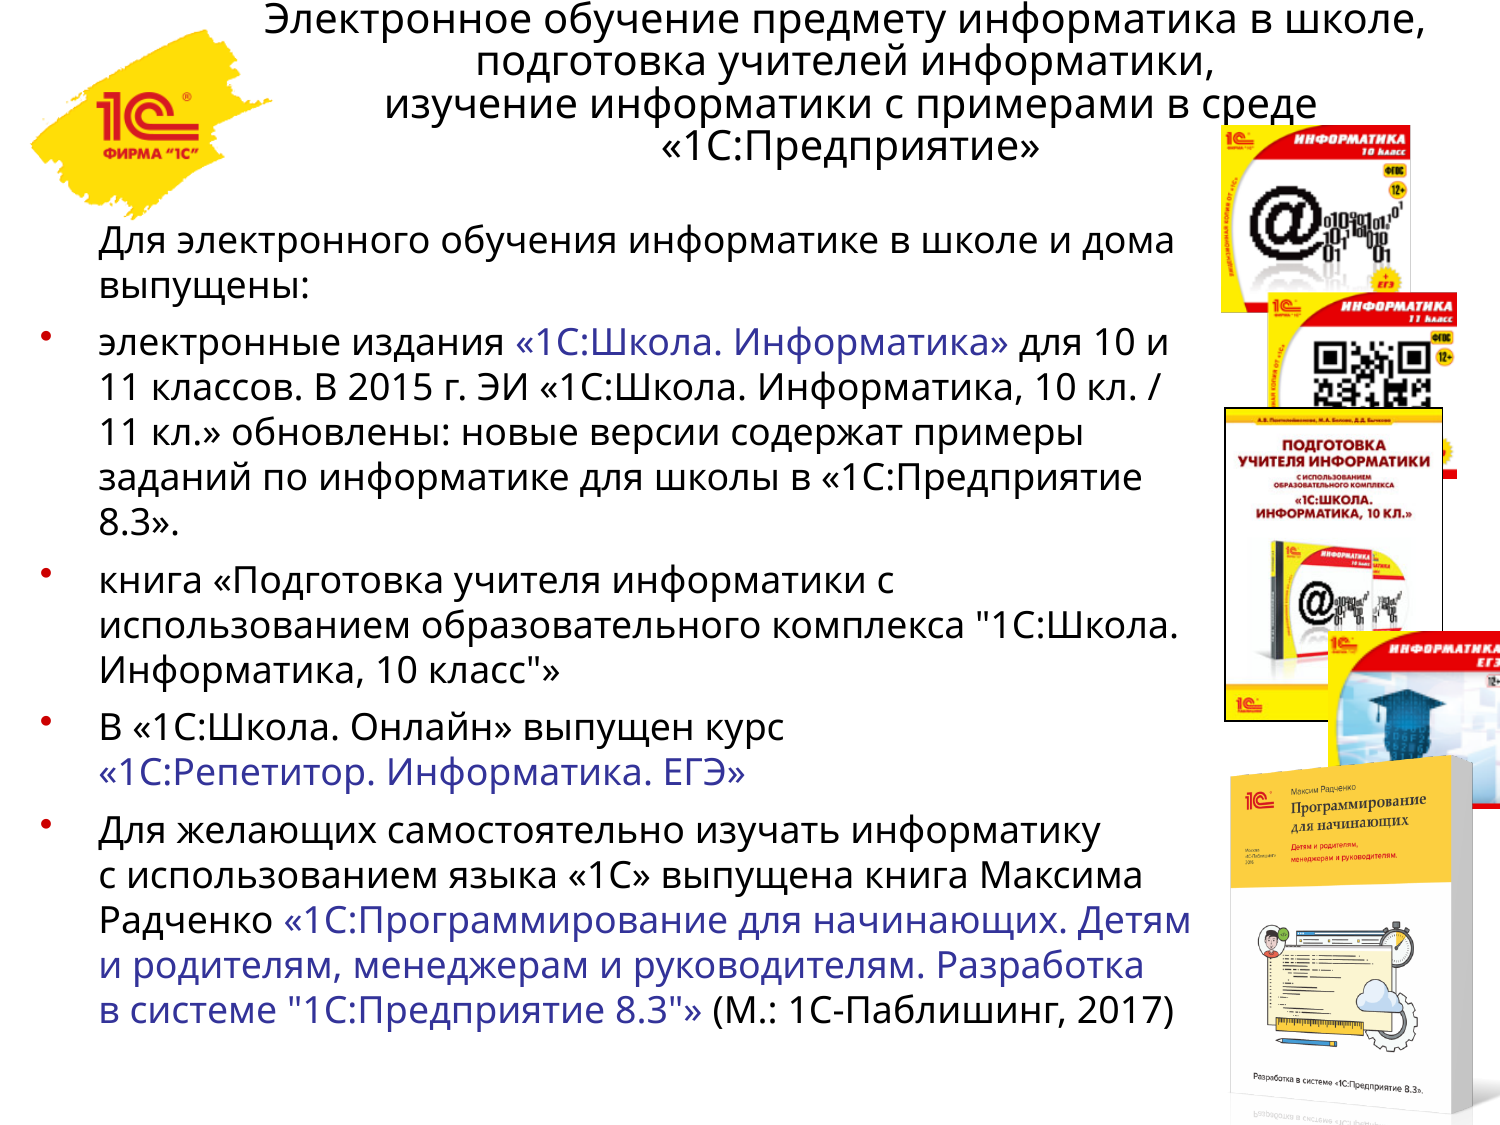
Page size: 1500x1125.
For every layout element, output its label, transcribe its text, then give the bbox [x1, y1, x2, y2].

picture [1220, 125, 1500, 1125]
picture [23, 24, 278, 225]
list Для электронного обучения информатике в школе и дома выпущены: электронные издания «1С:Школа. Информатика» для 10 и 11 классов. В 2015 г. ЭИ «1С:Школа. Информатика, 10 кл. / 11 кл.» обновлены: новые версии содержат примеры заданий по информатике для школы в «1С:Предприятие 8.3». книга «Подготовка учителя информатики с использованием образовательного комплекса "1С:Школа. Информатика, 10 класс"» В «1С:Школа. Онлайн» выпущен курс «1С:Репетитор. Информатика. ЕГЭ» Для желающих самостоятельно изучать информатику с использованием языка «1С» выпущена книга Максима Радченко «1С:Программирование для начинающих. Детям и родителям, менеджерам и руководителям. Разработка в системе "1С:Предприятие 8.3"» (М.: 1С-Паблишинг, 2017) [24, 208, 1222, 1125]
title Электронное обучение предмету информатика в школе, подготовка учителей информатики, изучение информатики с примерами в среде «1С:Предприятие» [242, 0, 1460, 173]
